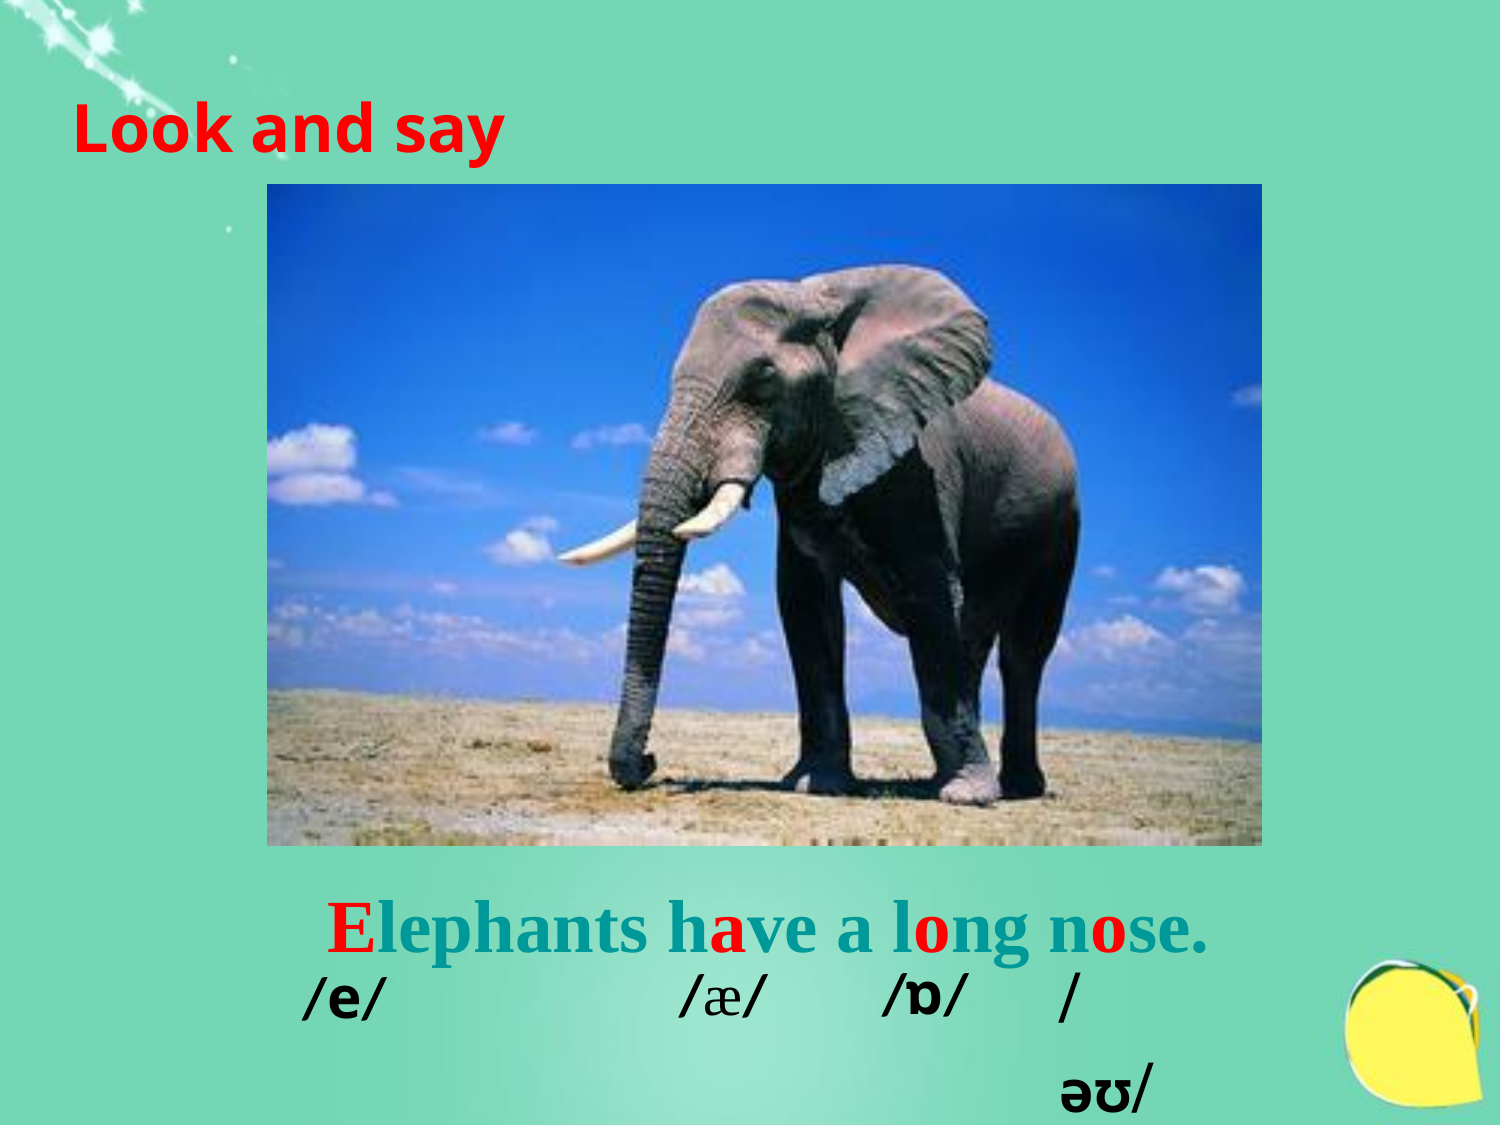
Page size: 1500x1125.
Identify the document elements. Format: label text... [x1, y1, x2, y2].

text_box /ɒ/ [867, 949, 984, 1104]
text_box /e/ [287, 952, 402, 1038]
text_box /əʊ/ [1045, 940, 1184, 1125]
picture [0, 0, 1500, 1125]
text_box Elephants have a long nose. [313, 869, 1247, 975]
text_box Look and say [57, 78, 521, 173]
text_box /æ/ [663, 949, 783, 1035]
